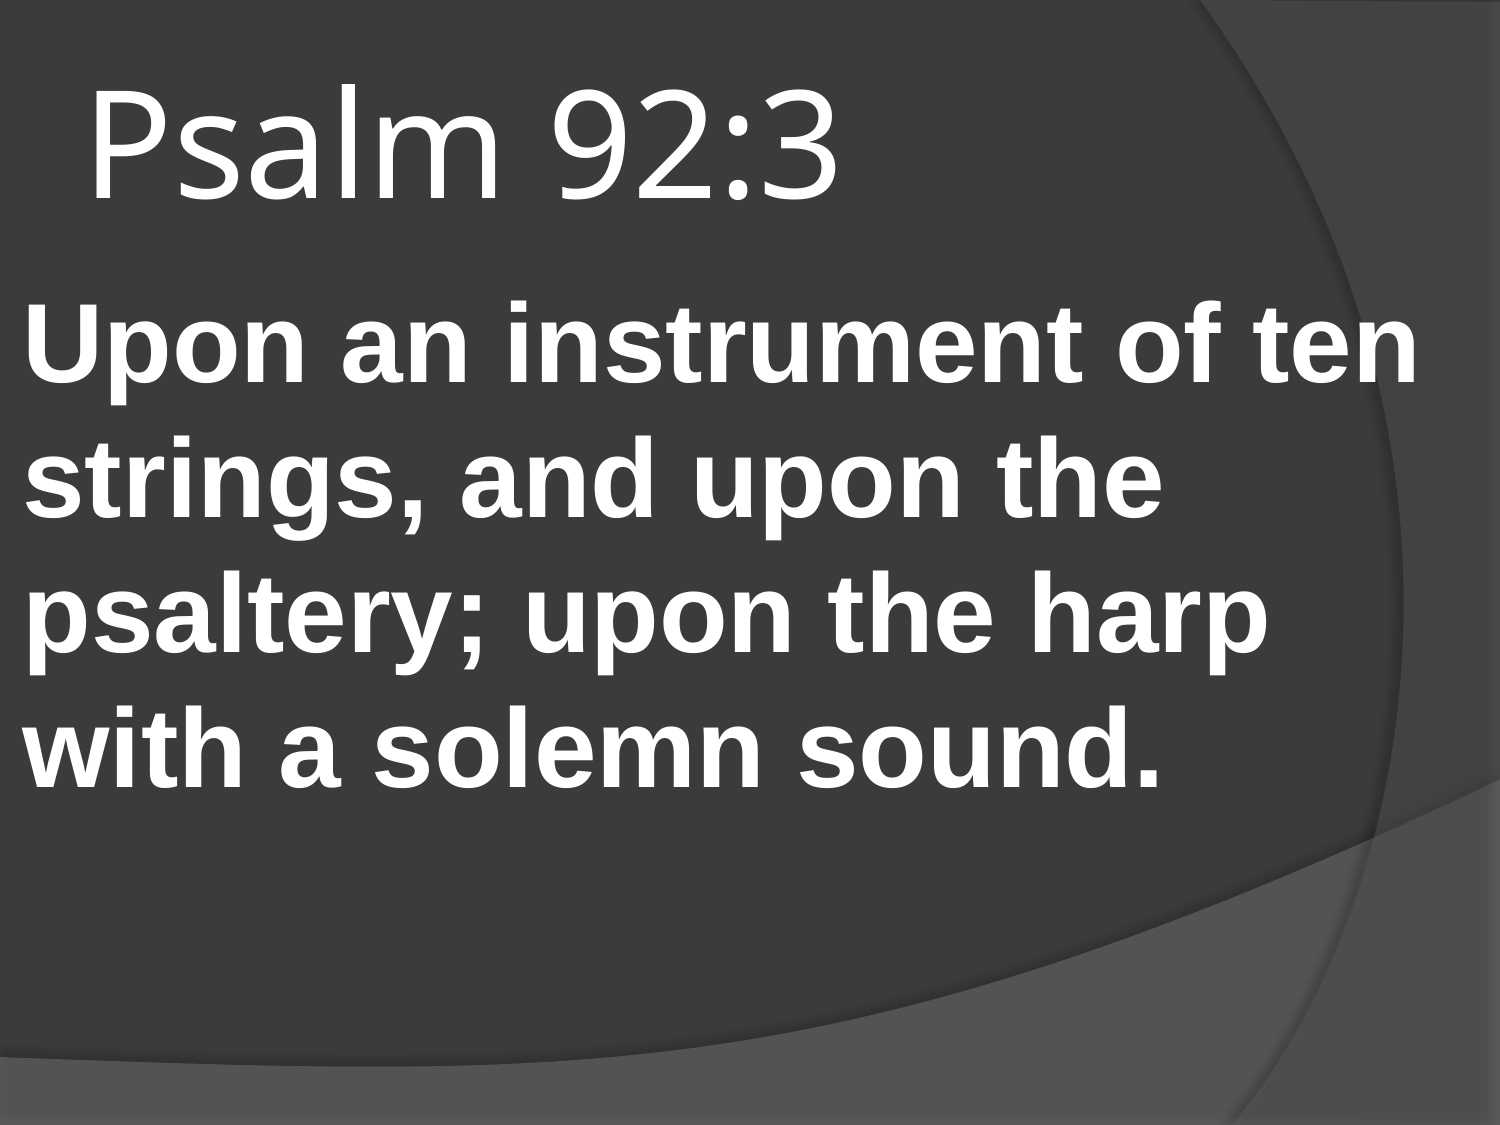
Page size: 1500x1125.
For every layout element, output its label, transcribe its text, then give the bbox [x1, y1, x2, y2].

title Psalm 92:3 [75, 45, 1300, 233]
list Upon an instrument of ten strings, and upon the psaltery; upon the harp with a solemn sound. [1, 262, 1488, 1125]
